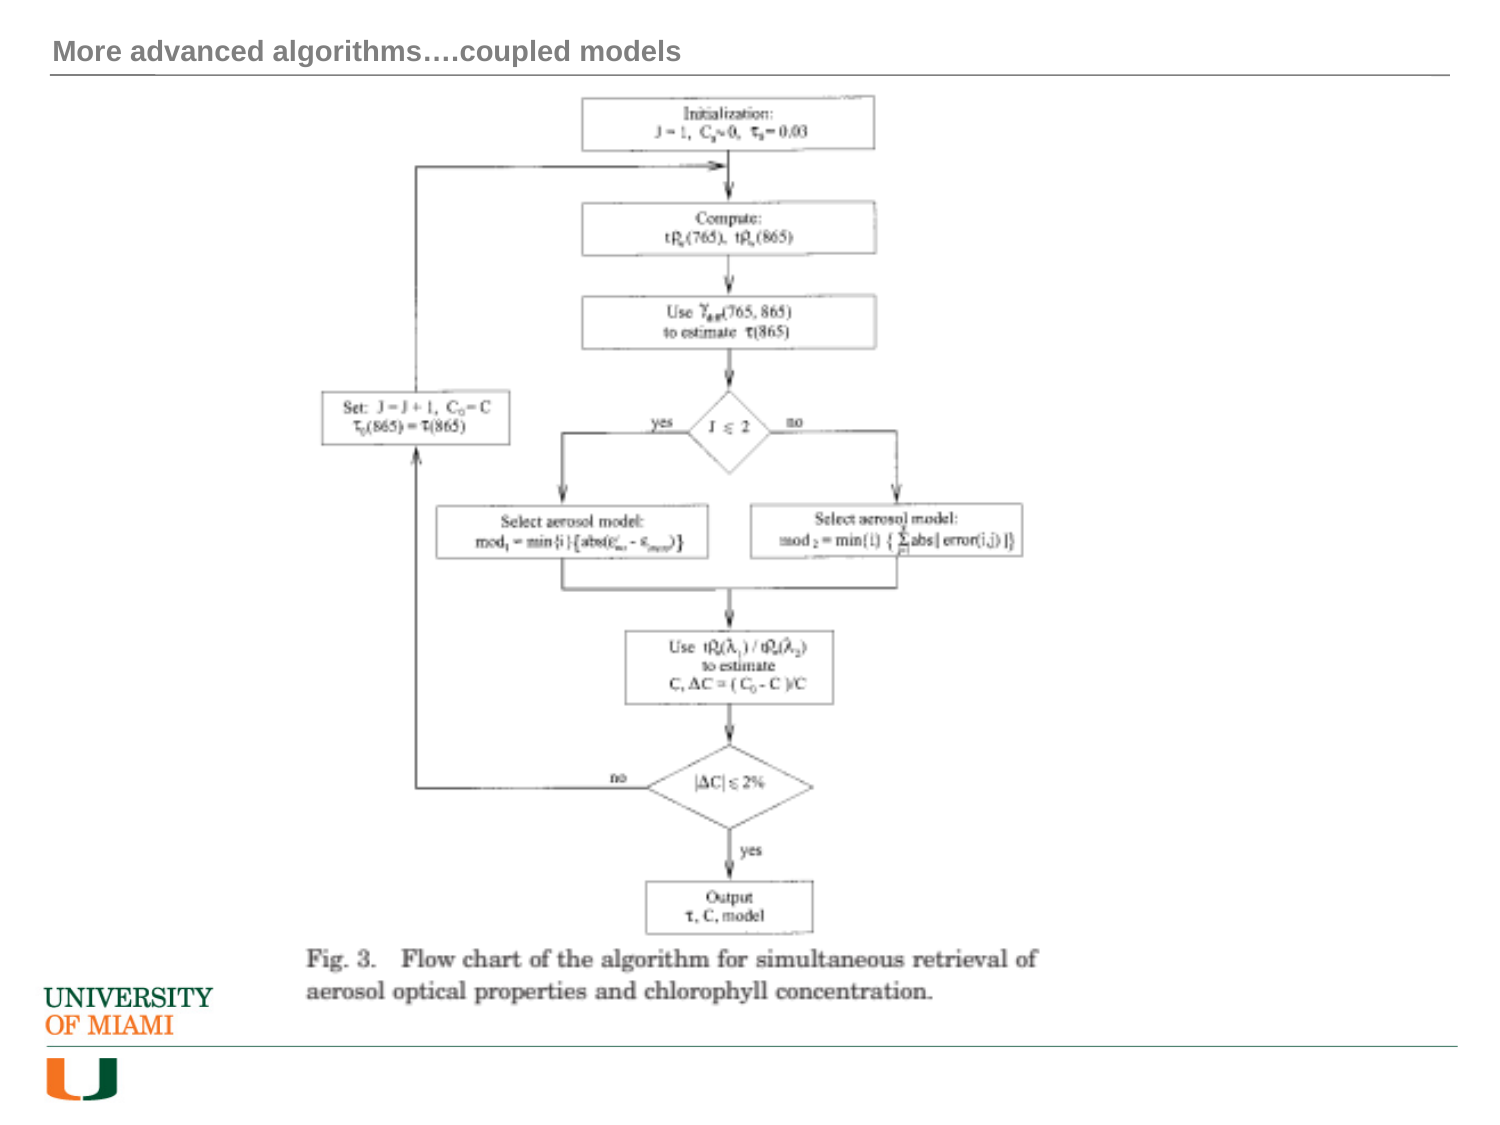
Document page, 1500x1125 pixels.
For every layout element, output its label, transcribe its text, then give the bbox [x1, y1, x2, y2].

text_box More advanced algorithms….coupled models [37, 24, 1238, 75]
picture [0, 37, 1500, 1125]
